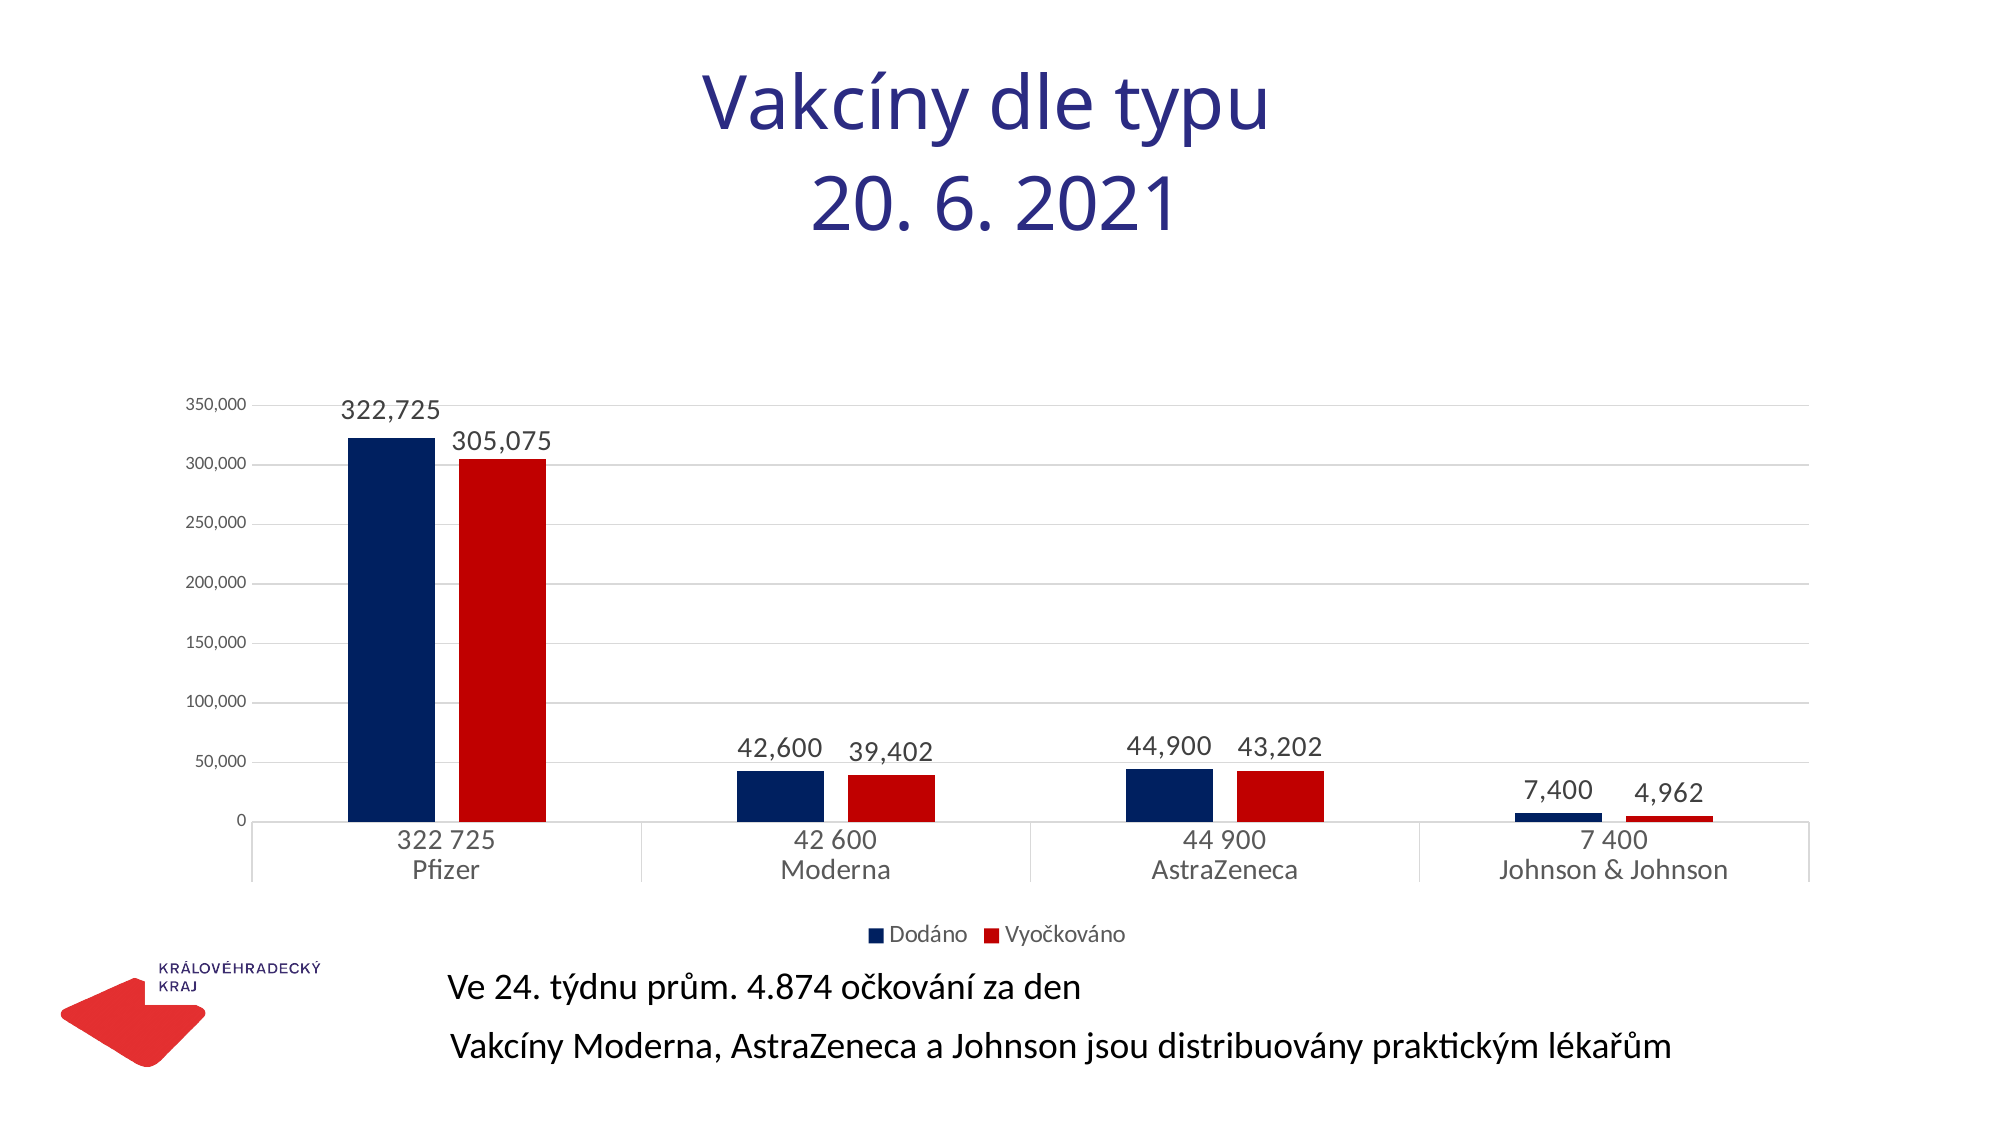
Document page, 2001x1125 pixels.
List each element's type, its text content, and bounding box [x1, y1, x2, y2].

text_box Ve 24. týdnu prům. 4.874 očkování za den [432, 955, 1098, 1015]
picture [57, 951, 321, 1076]
chart [151, 0, 1843, 955]
text_box Vakcíny Moderna, AstraZeneca a Johnson jsou distribuovány praktickým lékařům [435, 1013, 1689, 1074]
